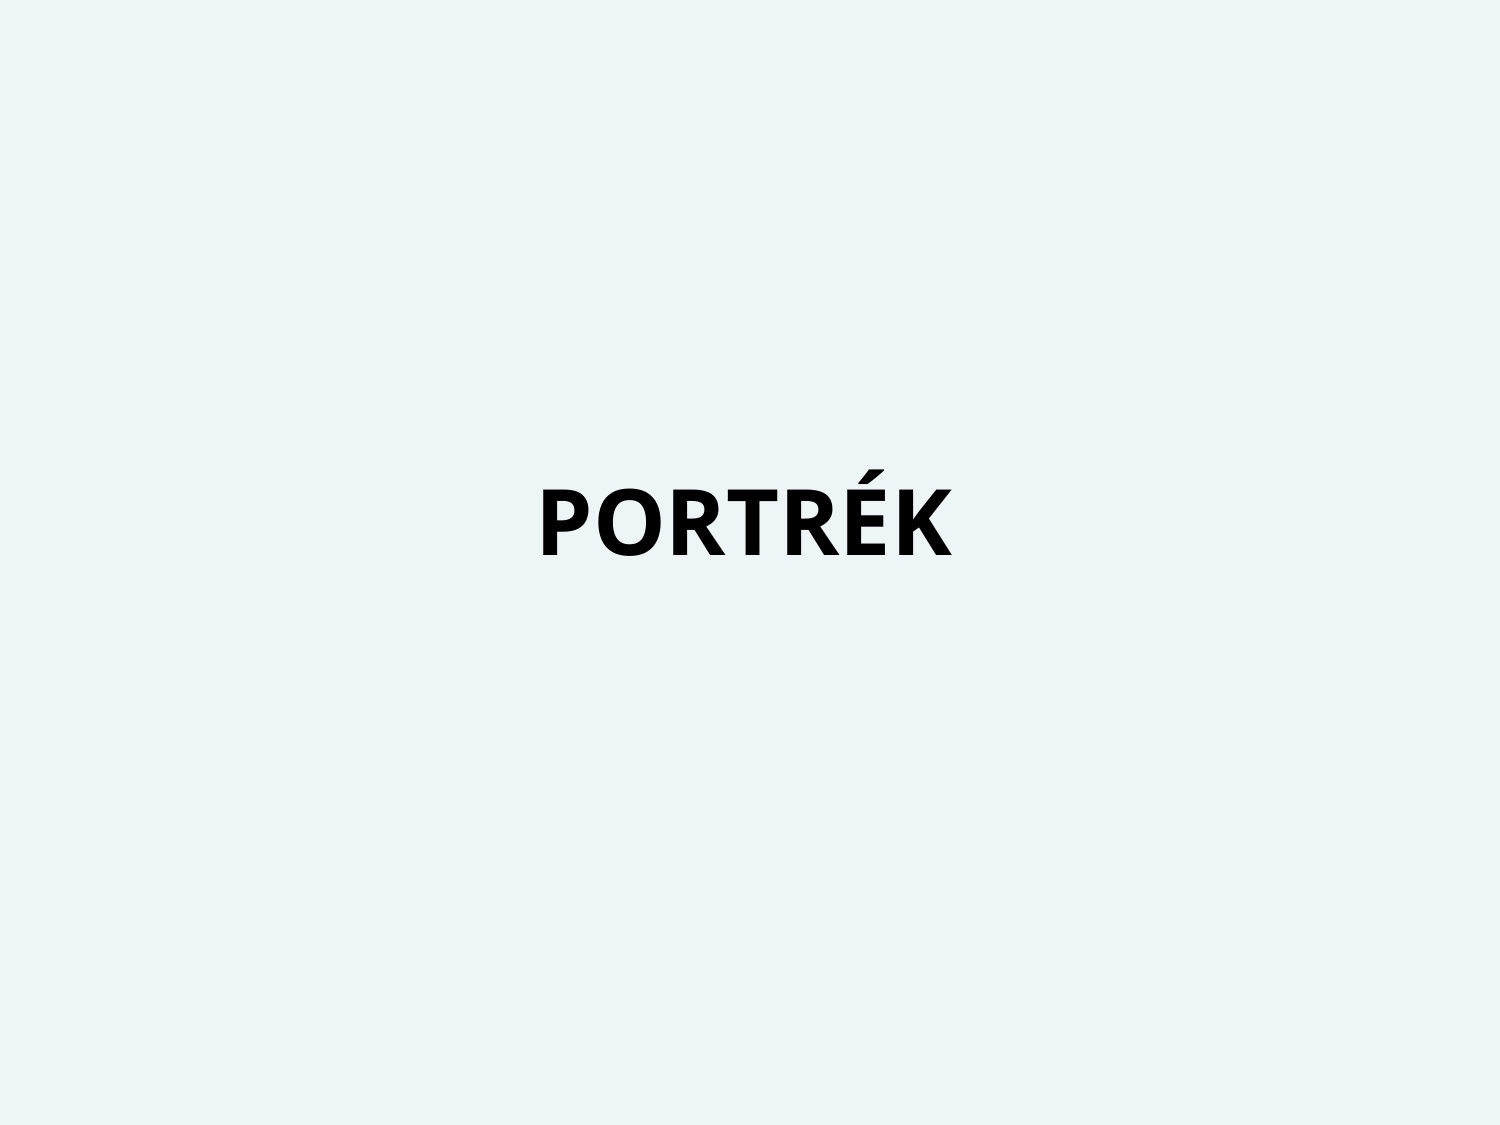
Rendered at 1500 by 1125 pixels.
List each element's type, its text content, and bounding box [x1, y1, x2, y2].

text_box PORTRÉK [348, 456, 1140, 581]
